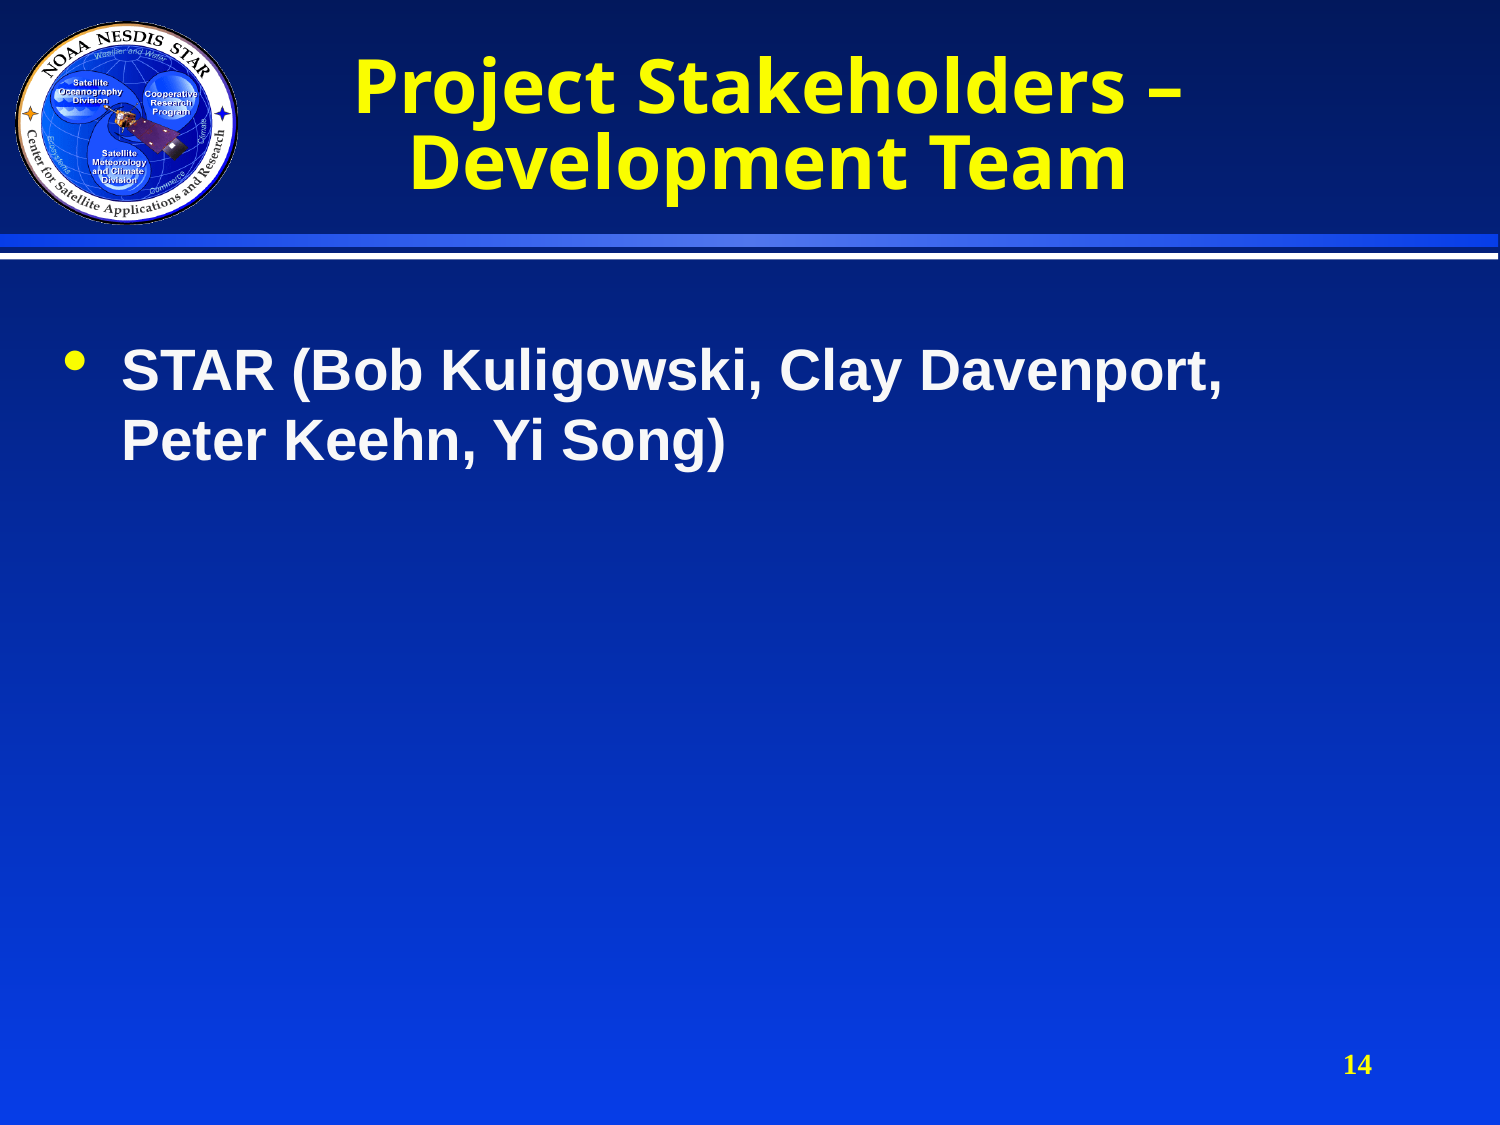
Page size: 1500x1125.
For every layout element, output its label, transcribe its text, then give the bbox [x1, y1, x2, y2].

list STAR (Bob Kuligowski, Clay Davenport, Peter Keehn, Yi Song) [49, 324, 1388, 913]
slide_number 14 [1074, 1024, 1388, 1101]
slide_number 126 [708, 234, 713, 247]
title Project Stakeholders – Development Team [212, 24, 1326, 213]
picture [13, 21, 238, 226]
text_box 106 [1094, 234, 1099, 247]
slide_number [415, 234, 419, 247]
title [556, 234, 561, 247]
